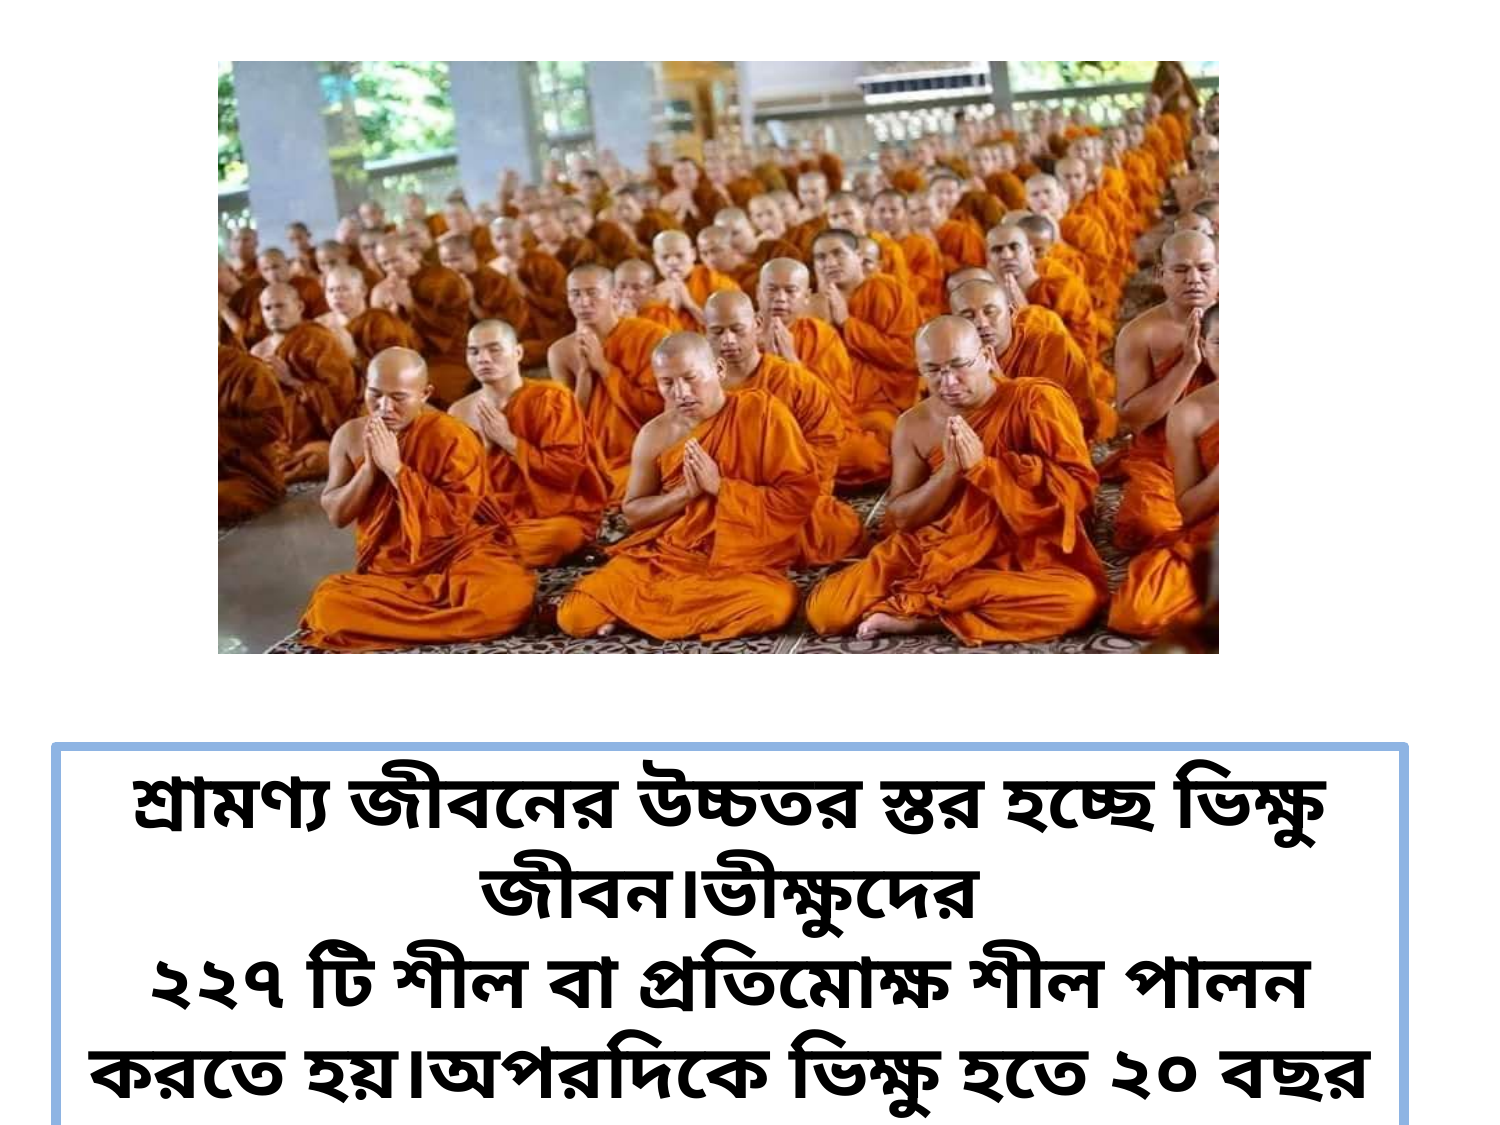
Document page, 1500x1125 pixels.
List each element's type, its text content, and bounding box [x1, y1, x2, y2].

text_box শ্রামণ্য জীবনের উচ্চতর স্তর হচ্ছে ভিক্ষু জীবন।ভীক্ষুদের ২২৭ টি শীল বা প্রতিমোক্ষ শীল পালন করতে হয়।অপরদিকে ভিক্ষু হতে ২০ বছর হতে হয়। [55, 746, 1404, 1125]
picture [217, 61, 1219, 654]
